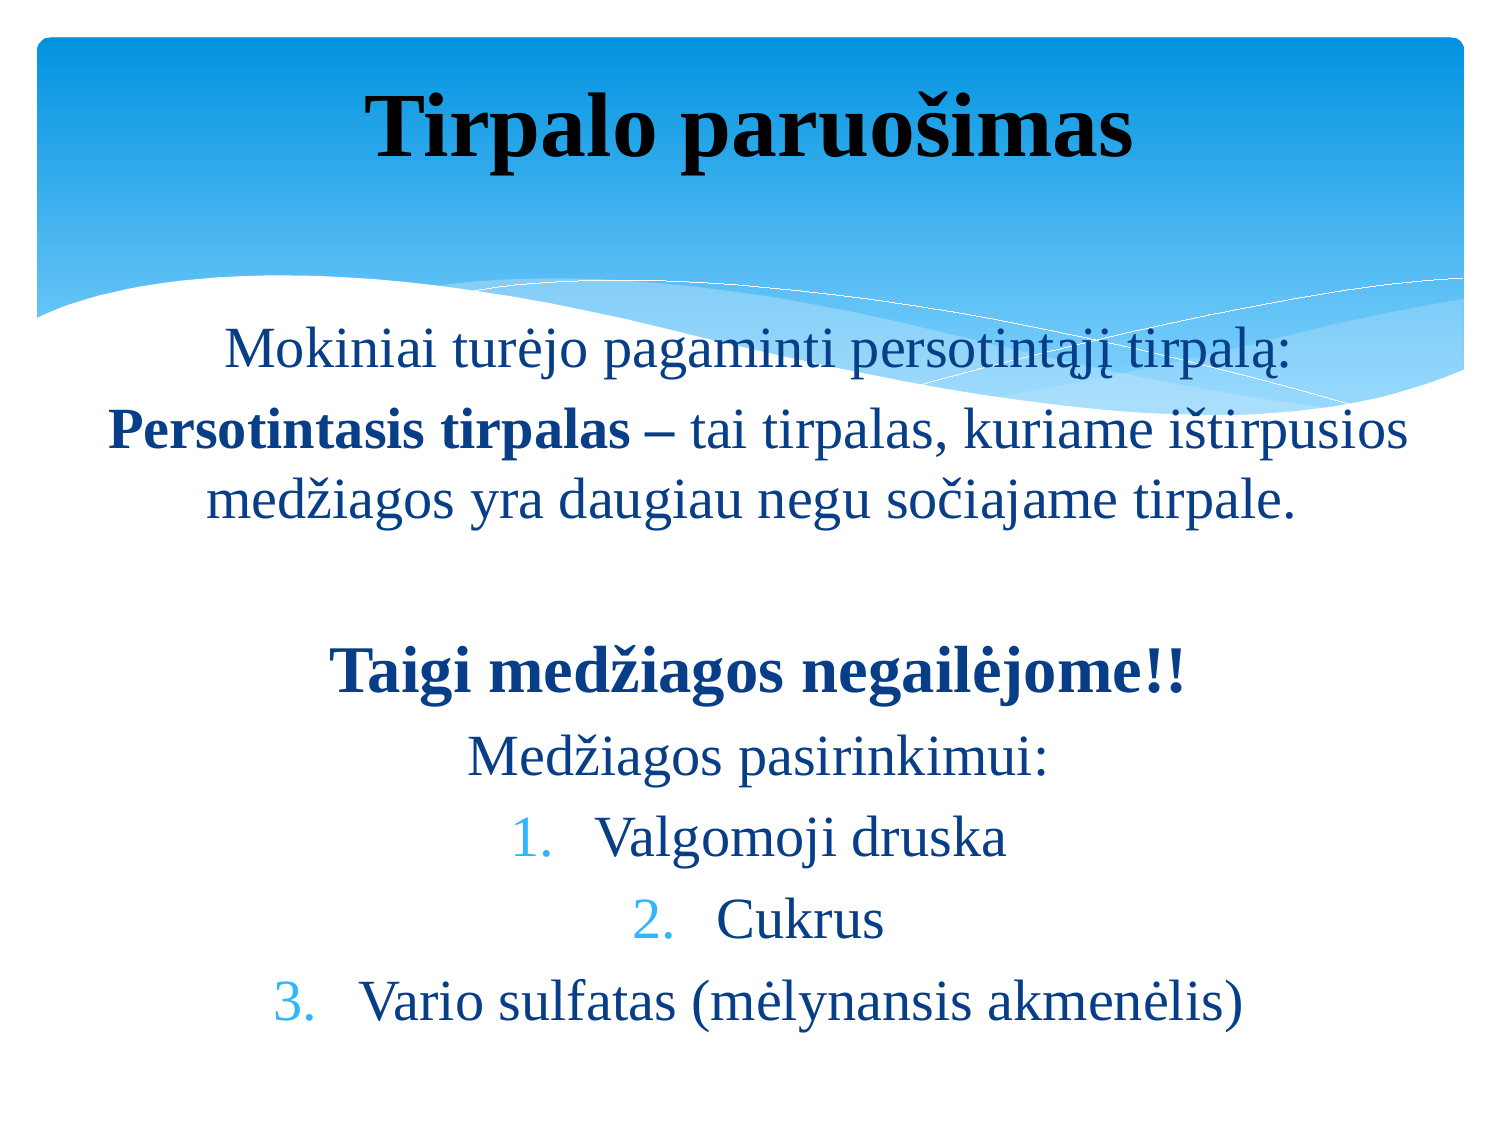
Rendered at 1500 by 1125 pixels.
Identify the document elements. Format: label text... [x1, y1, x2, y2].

list Mokiniai turėjo pagaminti persotintąjį tirpalą: Persotintasis tirpalas – tai tirpalas, kuriame ištirpusios medžiagos yra daugiau negu sočiajame tirpale. Taigi medžiagos negailėjome!! Medžiagos pasirinkimui: Valgomoji druska Cukrus Vario sulfatas (mėlynansis akmenėlis) [0, 219, 1500, 1107]
title Tirpalo paruošimas [74, 30, 1426, 209]
